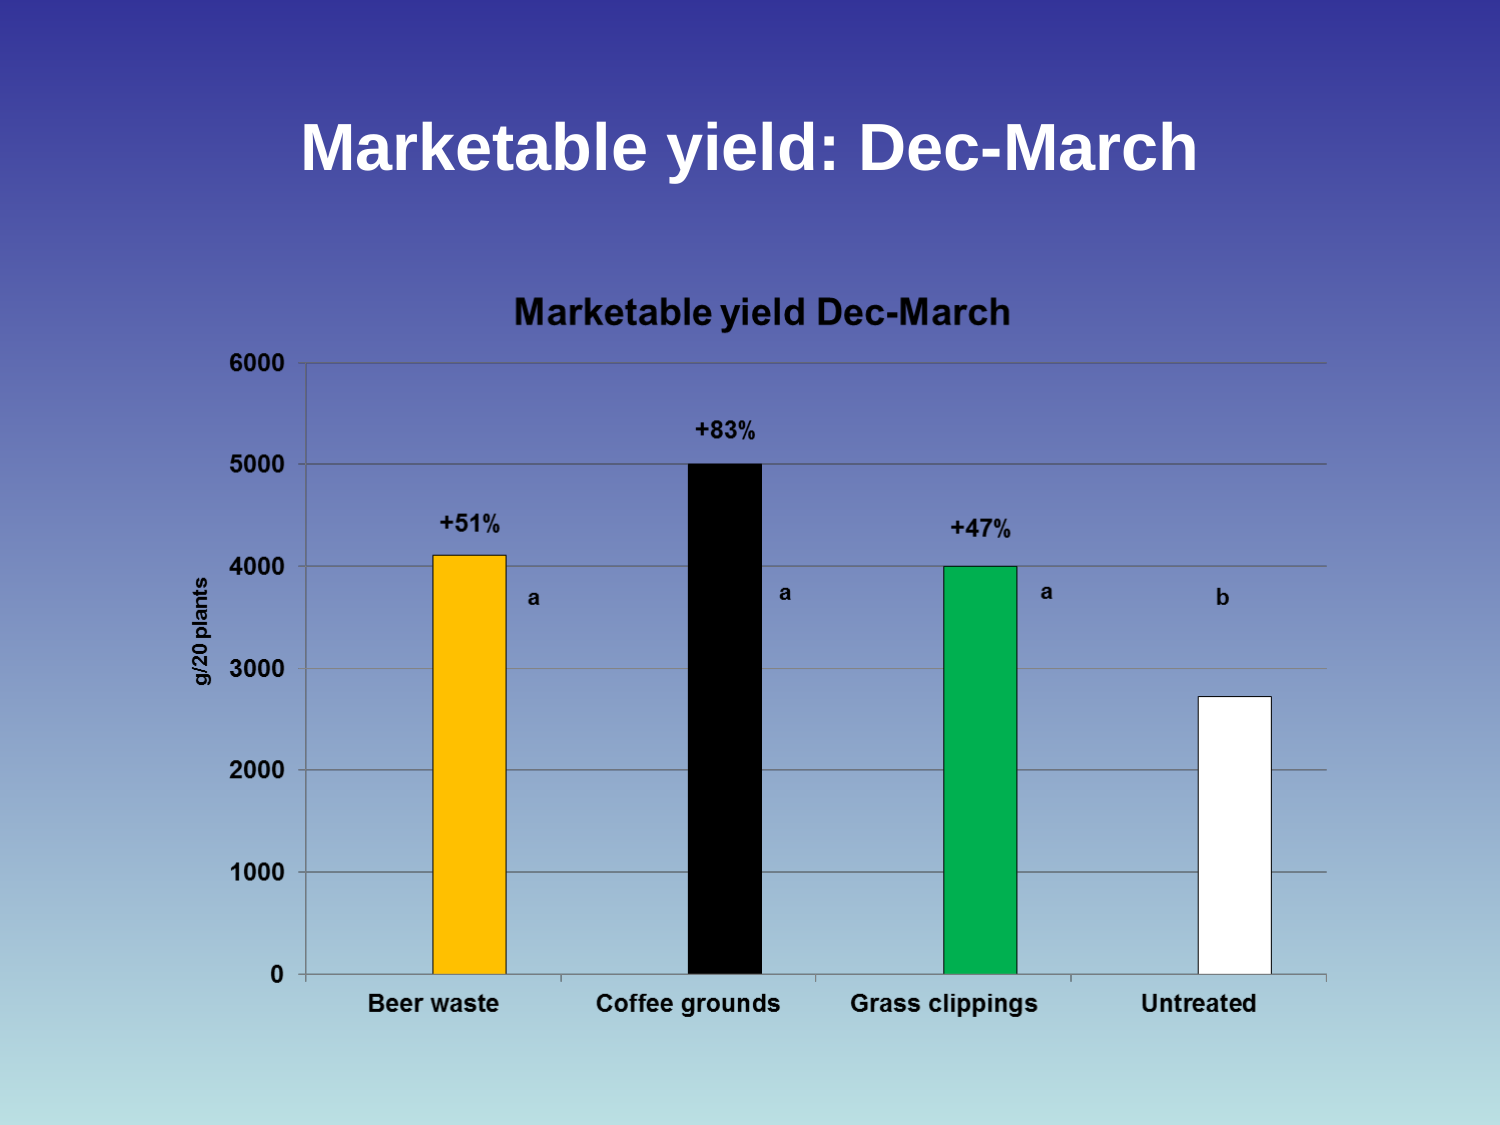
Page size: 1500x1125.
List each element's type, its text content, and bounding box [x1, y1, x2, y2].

title Marketable yield: Dec-March [75, 50, 1425, 238]
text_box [166, 266, 1359, 1062]
